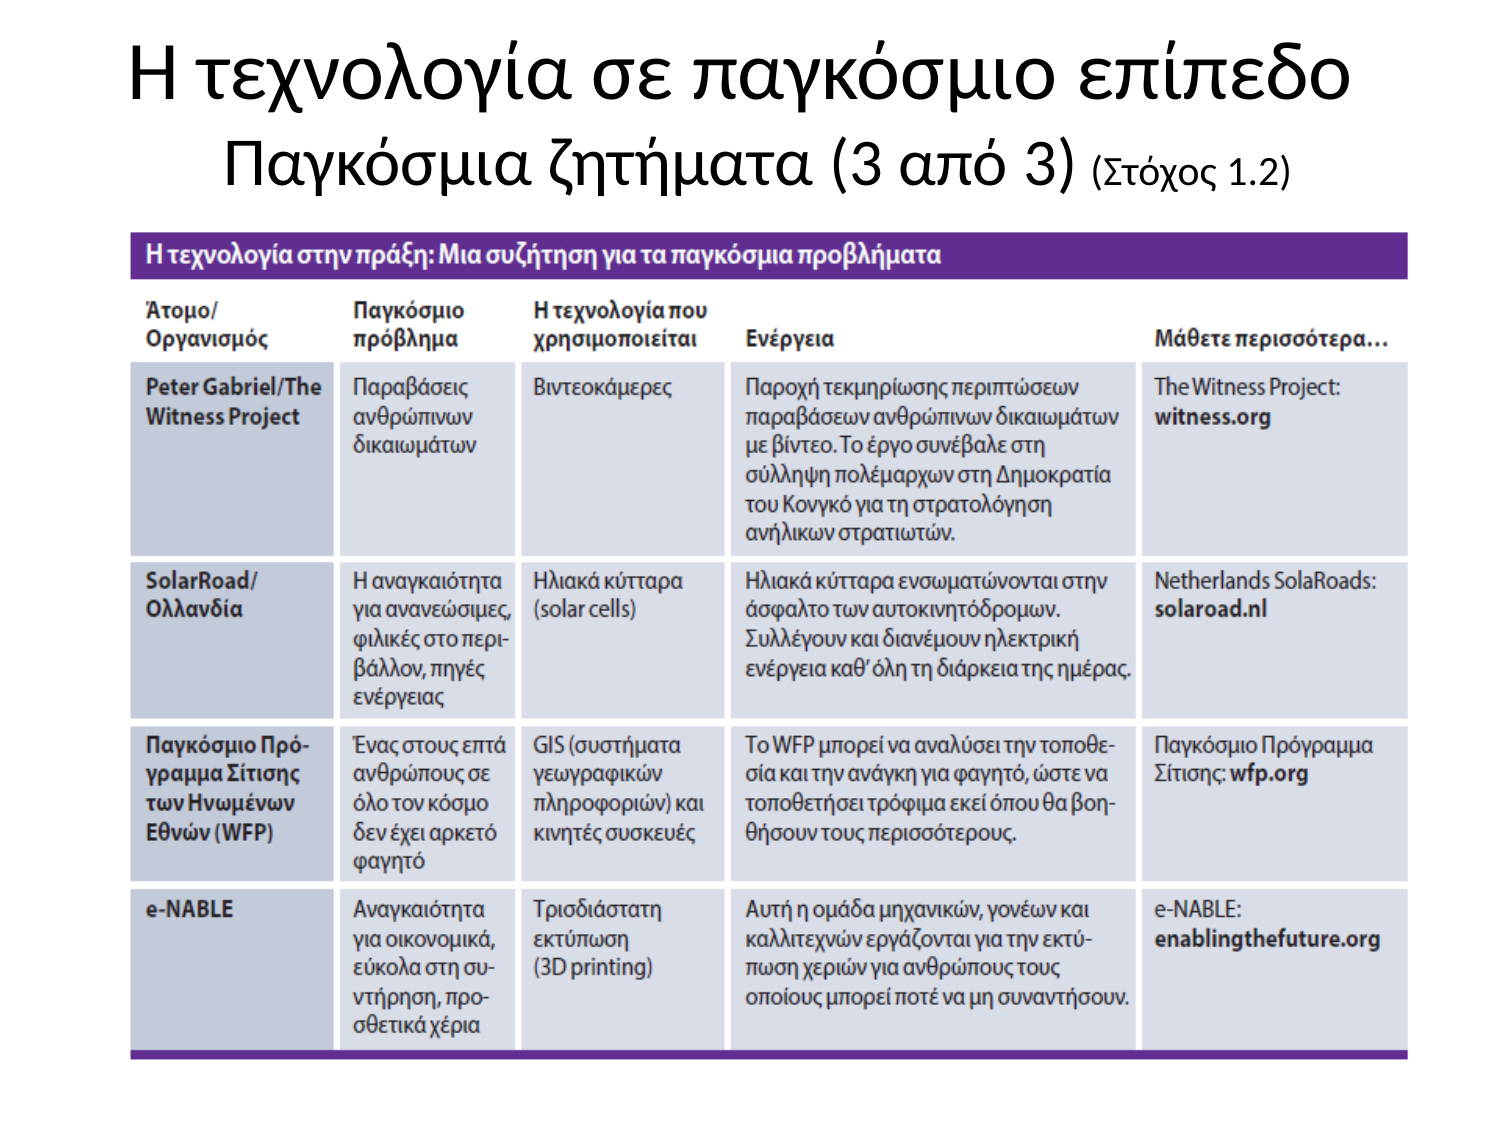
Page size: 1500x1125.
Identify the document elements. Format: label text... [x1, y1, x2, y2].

title Η τεχνολογία σε παγκόσμιο επίπεδο Παγκόσμια ζητήματα (3 από 3) (Στόχος 1.2) [75, 0, 1425, 216]
picture [124, 224, 1413, 1063]
